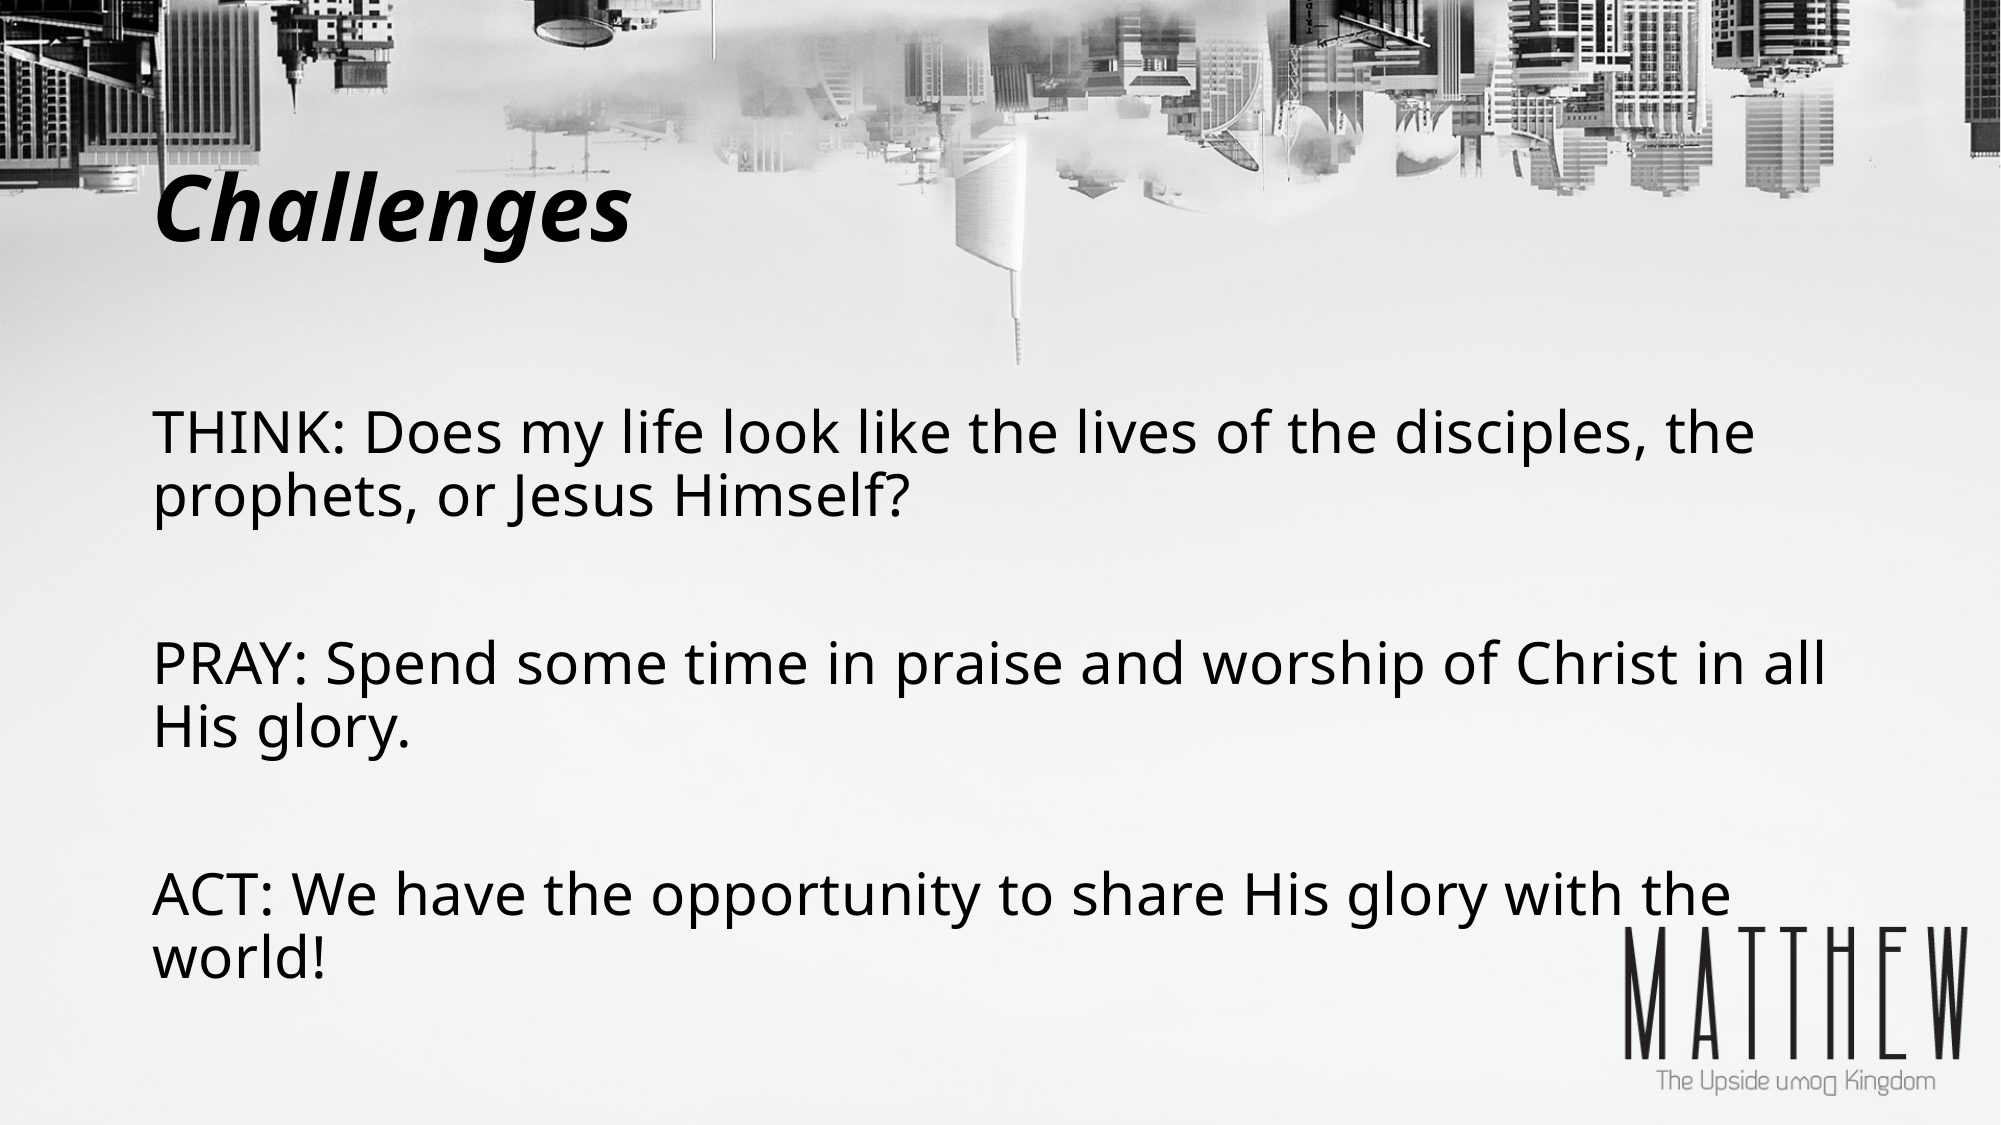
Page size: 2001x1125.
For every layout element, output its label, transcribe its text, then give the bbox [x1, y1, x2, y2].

picture [0, 0, 2001, 1125]
list THINK: Does my life look like the lives of the disciples, the prophets, or Jesus Himself? PRAY: Spend some time in praise and worship of Christ in all His glory. ACT: We have the opportunity to share His glory with the world! [137, 396, 1863, 1107]
title Challenges [137, 135, 1863, 288]
